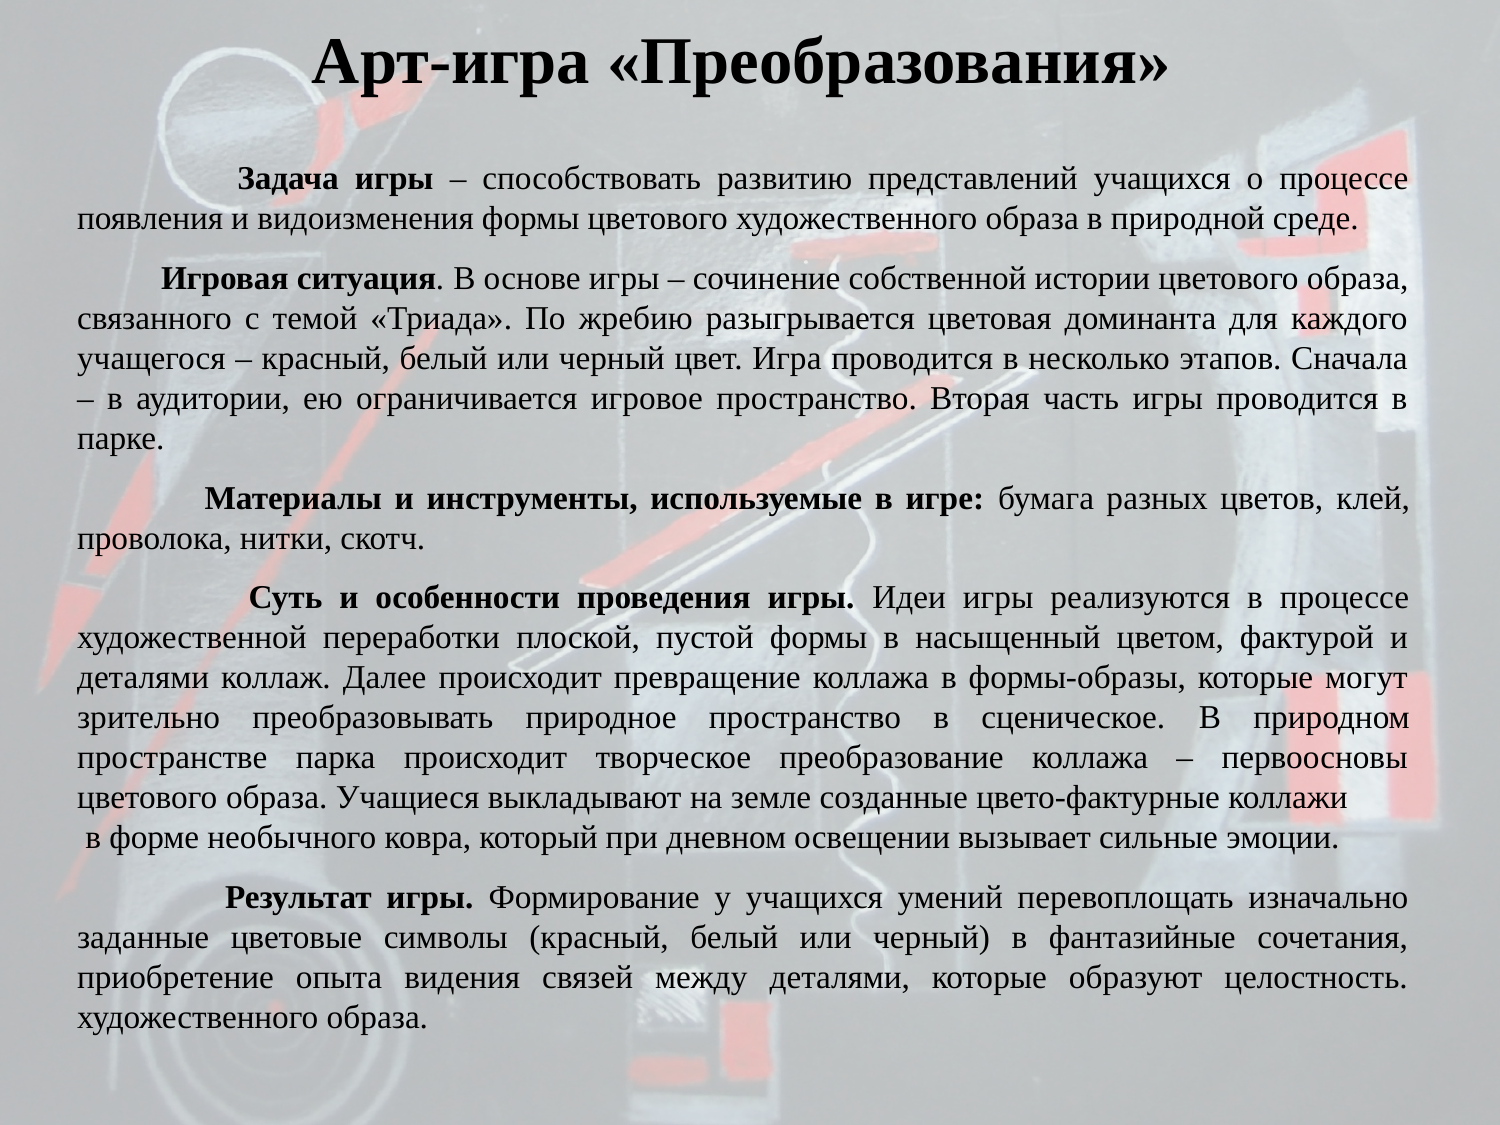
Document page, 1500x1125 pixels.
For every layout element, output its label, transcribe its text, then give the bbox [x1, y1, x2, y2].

list Задача игры – способствовать развитию представлений учащихся о процессе появления и видоизменения формы цветового художественного образа в природной среде. Игровая ситуация. В основе игры – сочинение собственной истории цветового образа, связанного с темой «Триада». По жребию разыгрывается цветовая доминанта для каждого учащегося – красный, белый или черный цвет. Игра проводится в несколько этапов. Сначала – в аудитории, ею ограничивается игровое пространство. Вторая часть игры проводится в парке. Материалы и инструменты, используемые в игре: бумага разных цветов, клей, проволока, нитки, скотч. Суть и особенности проведения игры. Идеи игры реализуются в процессе художественной переработки плоской, пустой формы в насыщенный цветом, фактурой и деталями коллаж. Далее происходит превращение коллажа в формы-образы, которые могут зрительно преобразовывать природное пространство в сценическое. В природном пространстве парка происходит творческое преобразование коллажа – первоосновы цветового образа. Учащиеся выкладывают на земле созданные цвето-фактурные коллажи в форме необычного ковра, который при дневном освещении вызывает сильные эмоции. Результат игры. Формирование у учащихся умений перевоплощать изначально заданные цветовые символы (красный, белый или черный) в фантазийные сочетания, приобретение опыта видения связей между деталями, которые образуют целостность. художественного образа. [5, 149, 1425, 1106]
title Арт-игра «Преобразования» [75, 0, 1425, 114]
